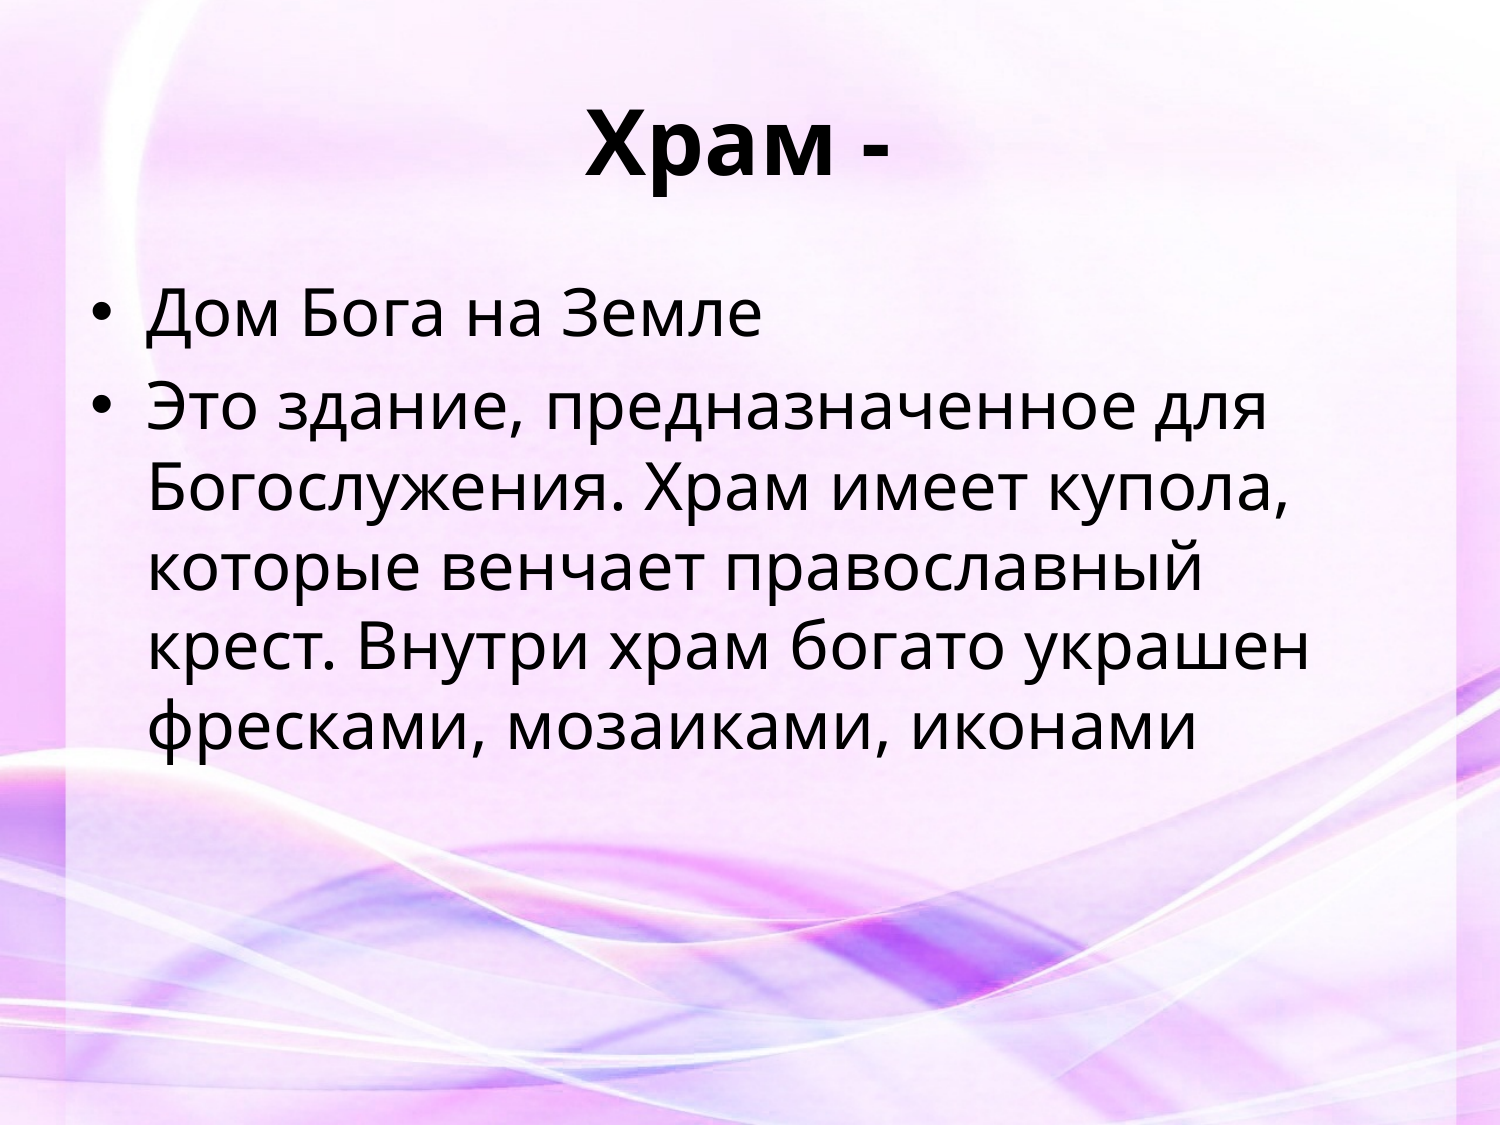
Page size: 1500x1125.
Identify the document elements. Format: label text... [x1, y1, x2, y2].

picture [0, 0, 1500, 1125]
title Храм - [75, 45, 1425, 233]
list Дом Бога на Земле Это здание, предназначенное для Богослужения. Храм имеет купола, которые венчает православный крест. Внутри храм богато украшен фресками, мозаиками, иконами [75, 262, 1425, 1005]
